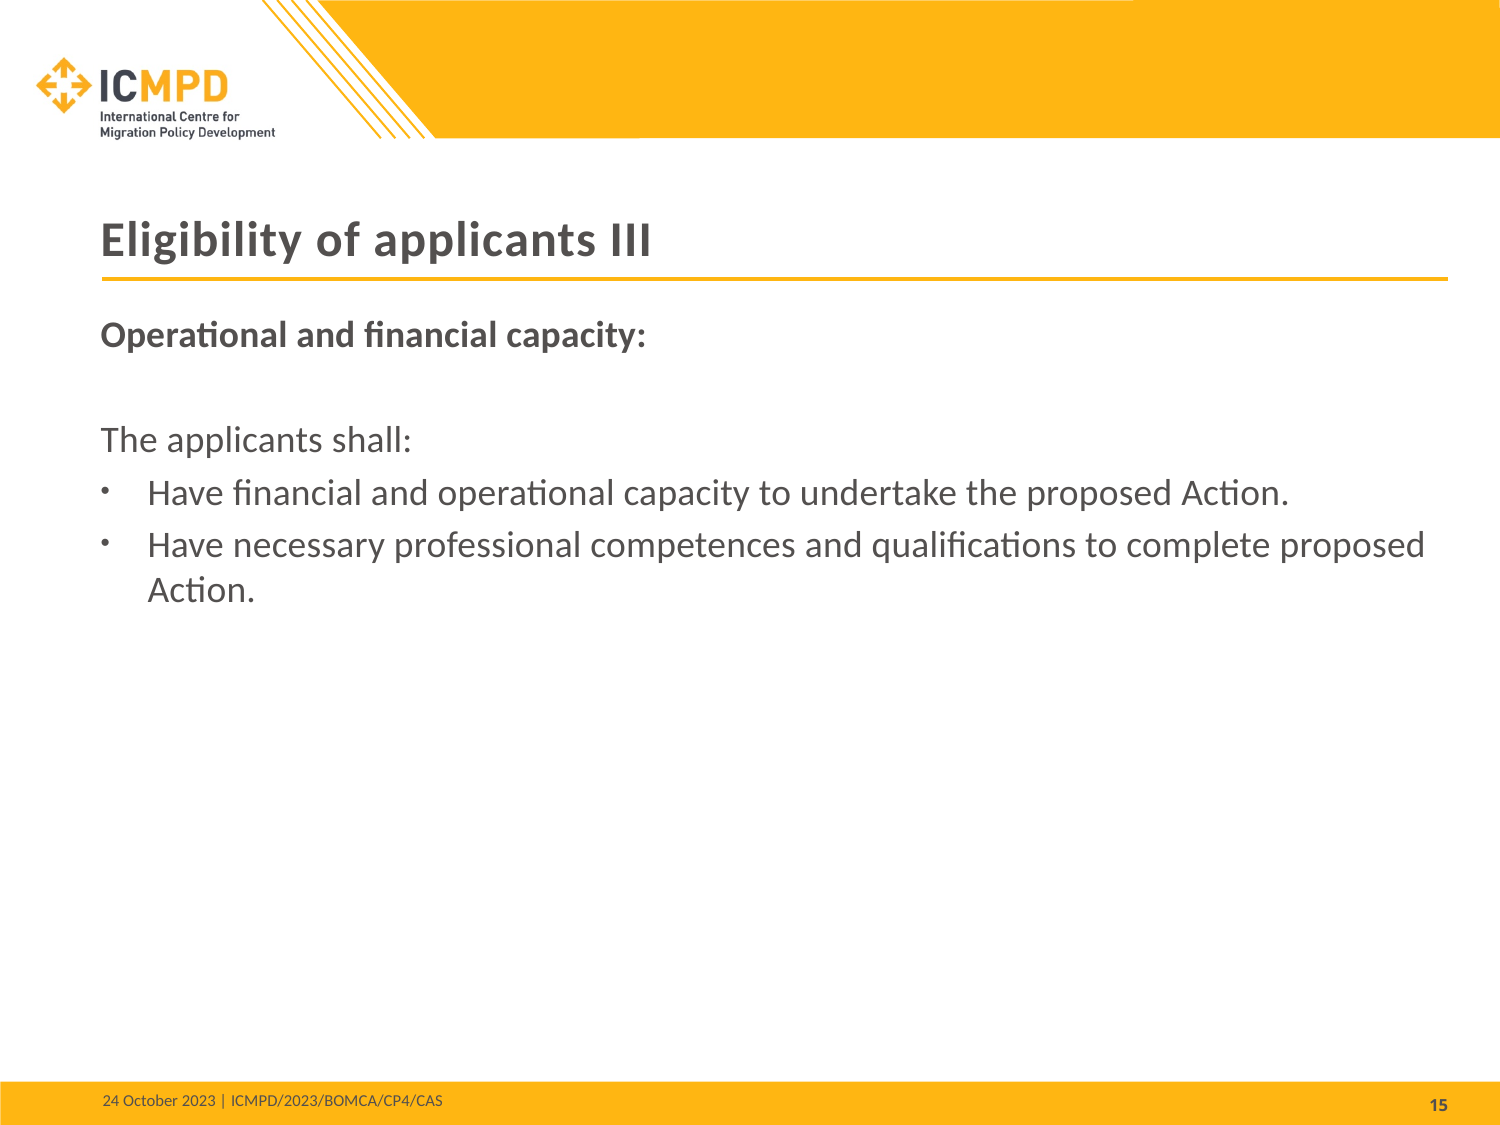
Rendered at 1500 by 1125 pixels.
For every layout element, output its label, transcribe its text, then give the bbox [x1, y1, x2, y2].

list Operational and financial capacity: The applicants shall: Have financial and operational capacity to undertake the proposed Action. Have necessary professional competences and qualifications to complete proposed Action. [85, 302, 1459, 1029]
picture [33, 54, 278, 142]
title Eligibility of applicants III [85, 149, 1459, 274]
